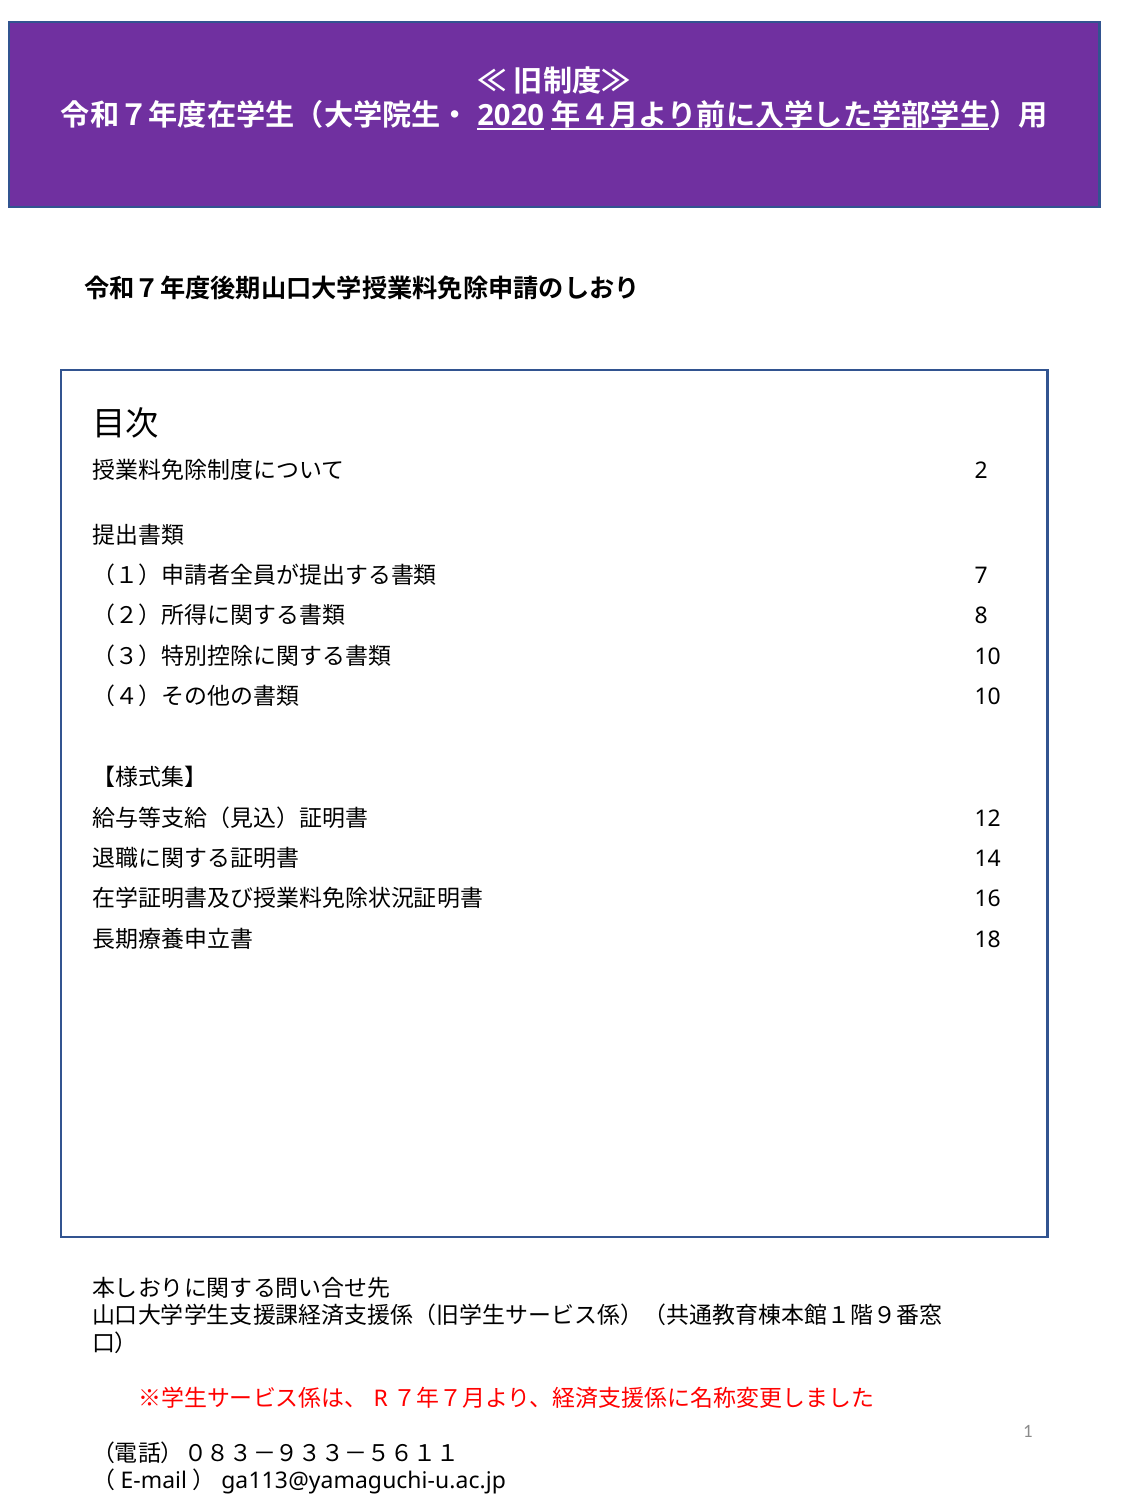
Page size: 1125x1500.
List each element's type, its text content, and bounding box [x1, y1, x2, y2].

text_box 本しおりに関する問い合せ先 山口大学学生支援課経済支援係（旧学生サービス係）（共通教育棟本館１階９番窓口） ※学生サービス係は、R７年７月より、経済支援係に名称変更しました （電話）０８３－９３３－５６１１ （E-mail）ga113@yamaguchi-u.ac.jp [77, 1266, 979, 1500]
slide_number 1 [979, 1390, 1048, 1471]
text_box [60, 369, 1049, 1238]
text_box ≪旧制度≫ 令和７年度在学生（大学院生・2020年４月より前に入学した学部学生）用 [8, 21, 1101, 208]
list 目次 授業料免除制度について 2 提出書類 （１）申請者全員が提出する書類 7 （２）所得に関する書類 8 （３）特別控除に関する書類 10 （４）その他の書類 10 【様式集】 給与等支給（見込）証明書 12 退職に関する証明書 14 在学証明書及び授業料免除状況証明書 16 長期療養申立書 18 [77, 1238, 1048, 1352]
title 令和７年度後期山口大学授業料免除申請のしおり [69, 208, 1040, 369]
